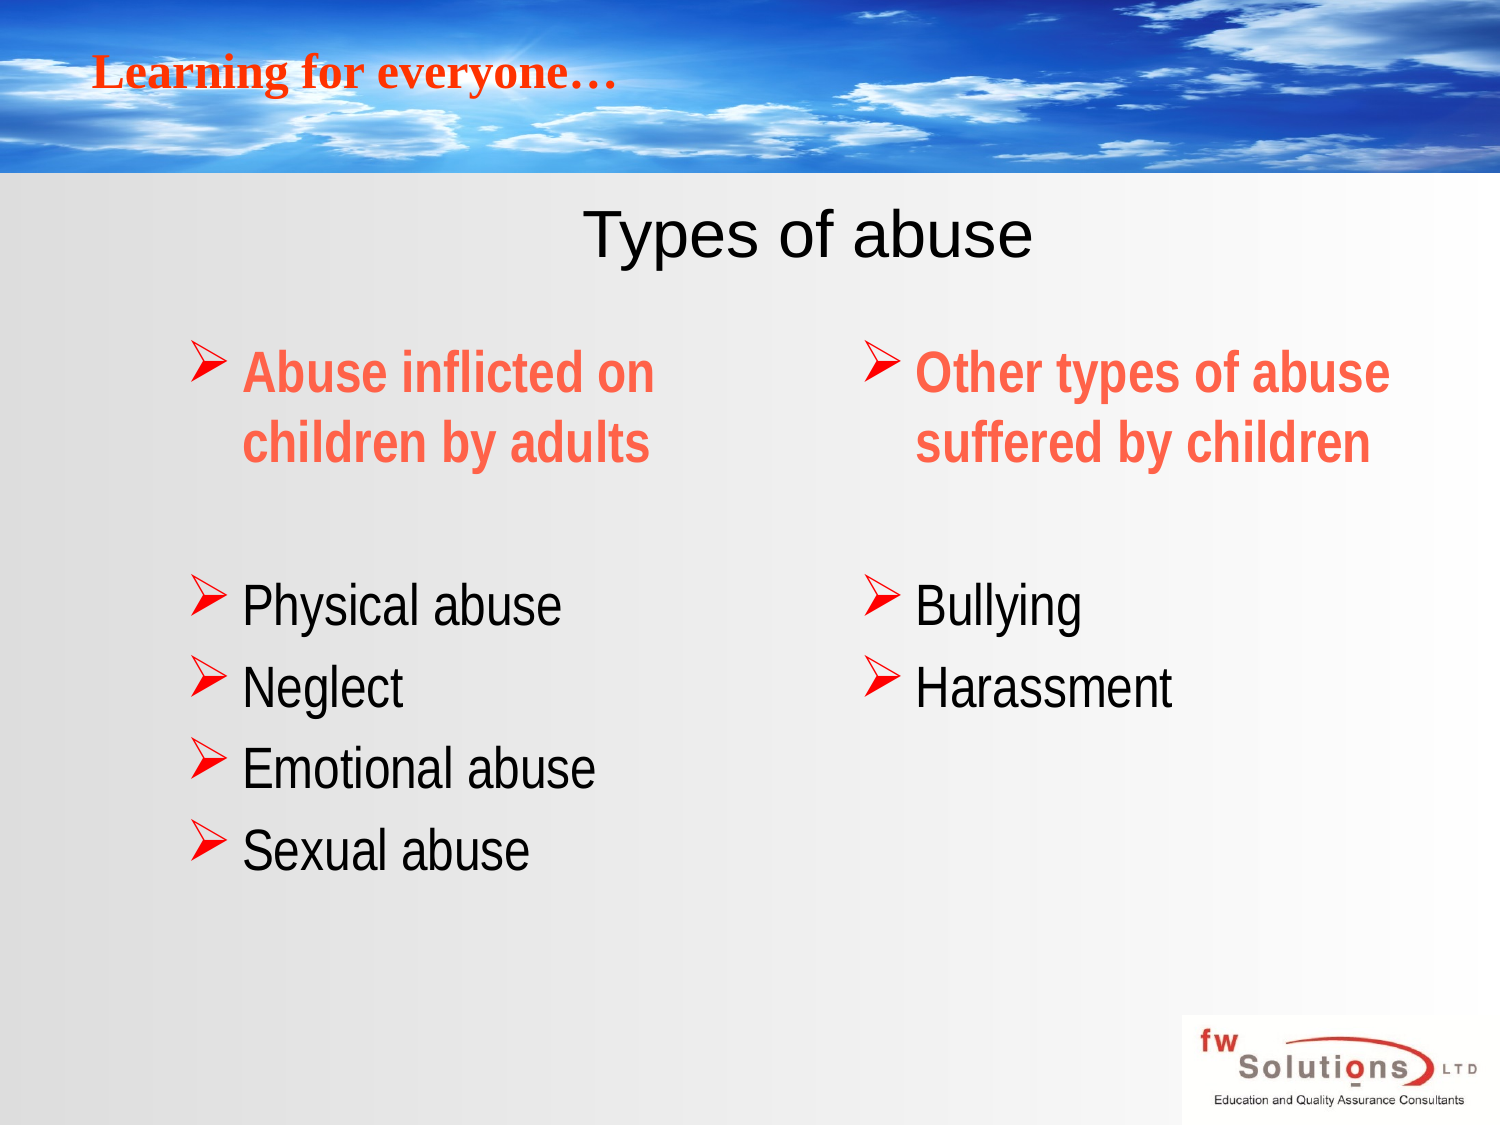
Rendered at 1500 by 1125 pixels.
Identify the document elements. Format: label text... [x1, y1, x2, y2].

picture [1182, 1015, 1500, 1125]
title Types of abuse [171, 172, 1447, 290]
picture [0, 0, 1500, 173]
list Abuse inflicted on children by adults Physical abuse Neglect Emotional abuse Sexual abuse [171, 326, 703, 1002]
list Other types of abuse suffered by children Bullying Harassment [844, 326, 1471, 1002]
